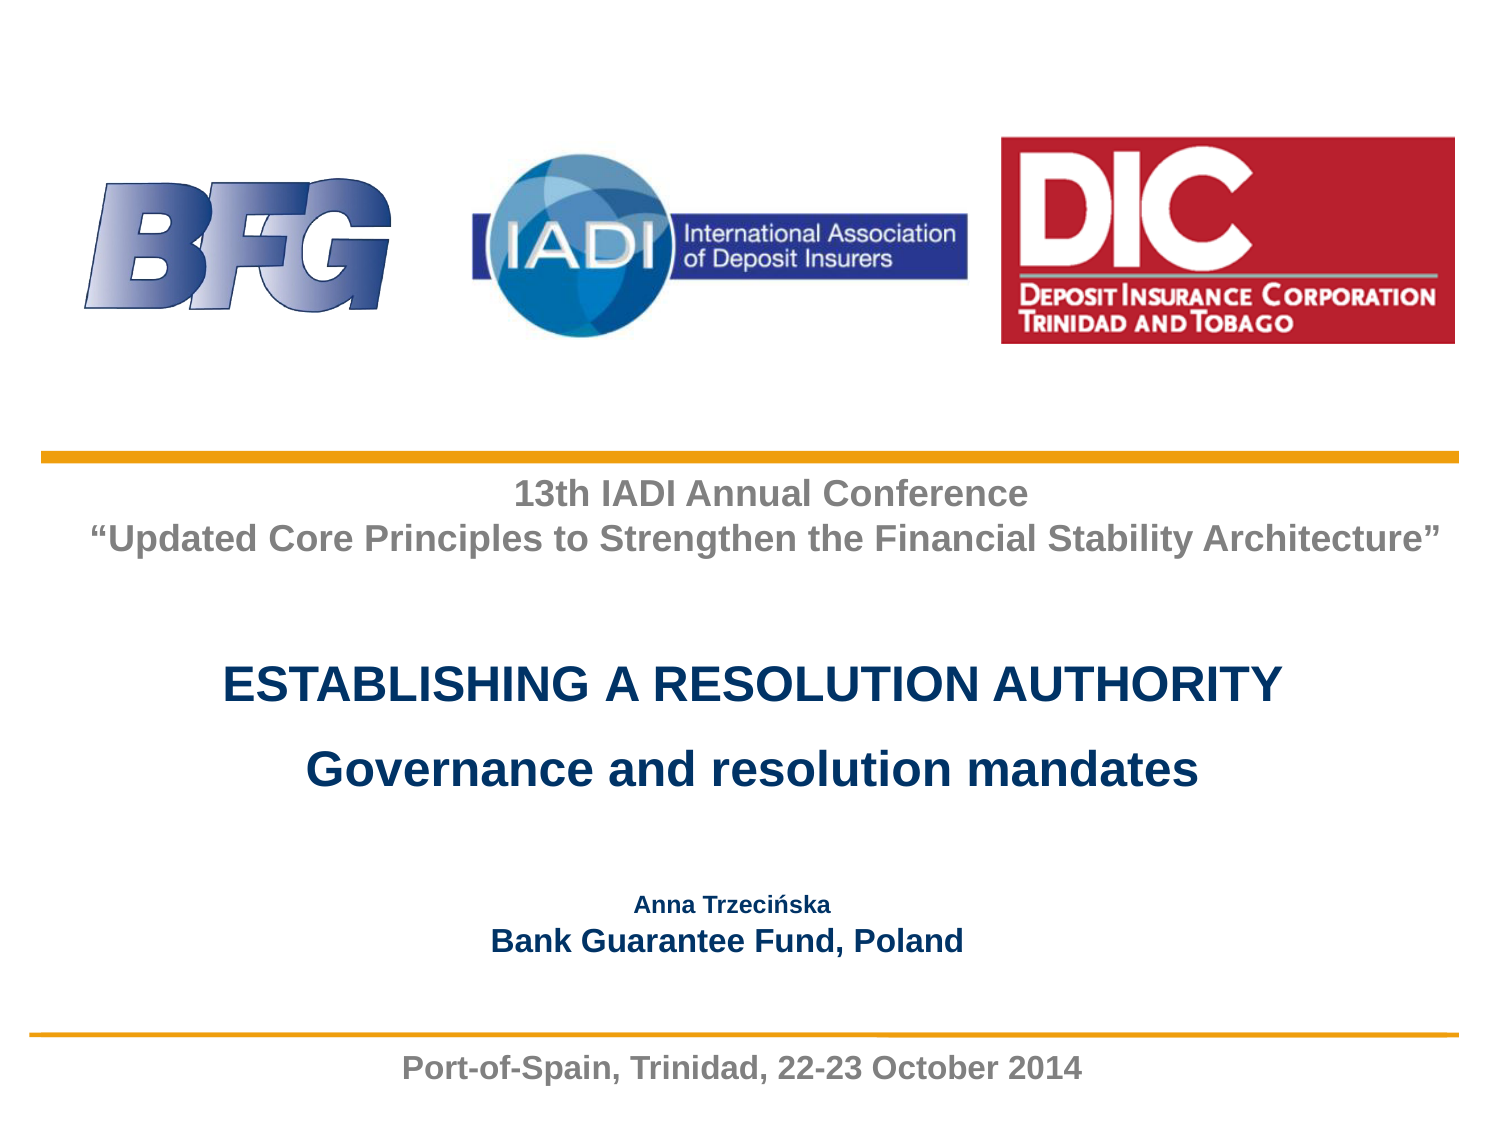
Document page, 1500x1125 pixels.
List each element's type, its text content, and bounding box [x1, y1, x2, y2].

text_box Anna Trzecińska Bank Guarantee Fund, Poland [475, 881, 989, 967]
picture [1000, 135, 1456, 344]
picture [454, 141, 971, 350]
text_box Port-of-Spain, Trinidad, 22-23 October 2014 [377, 1038, 1128, 1094]
text_box 13th IADI Annual Conference “Updated Core Principles to Strengthen the Financial Stability Architecture” [62, 461, 1481, 567]
text_box ESTABLISHING A RESOLUTION AUTHORITY Governance and resolution mandates [120, 643, 1385, 804]
picture [62, 164, 407, 327]
